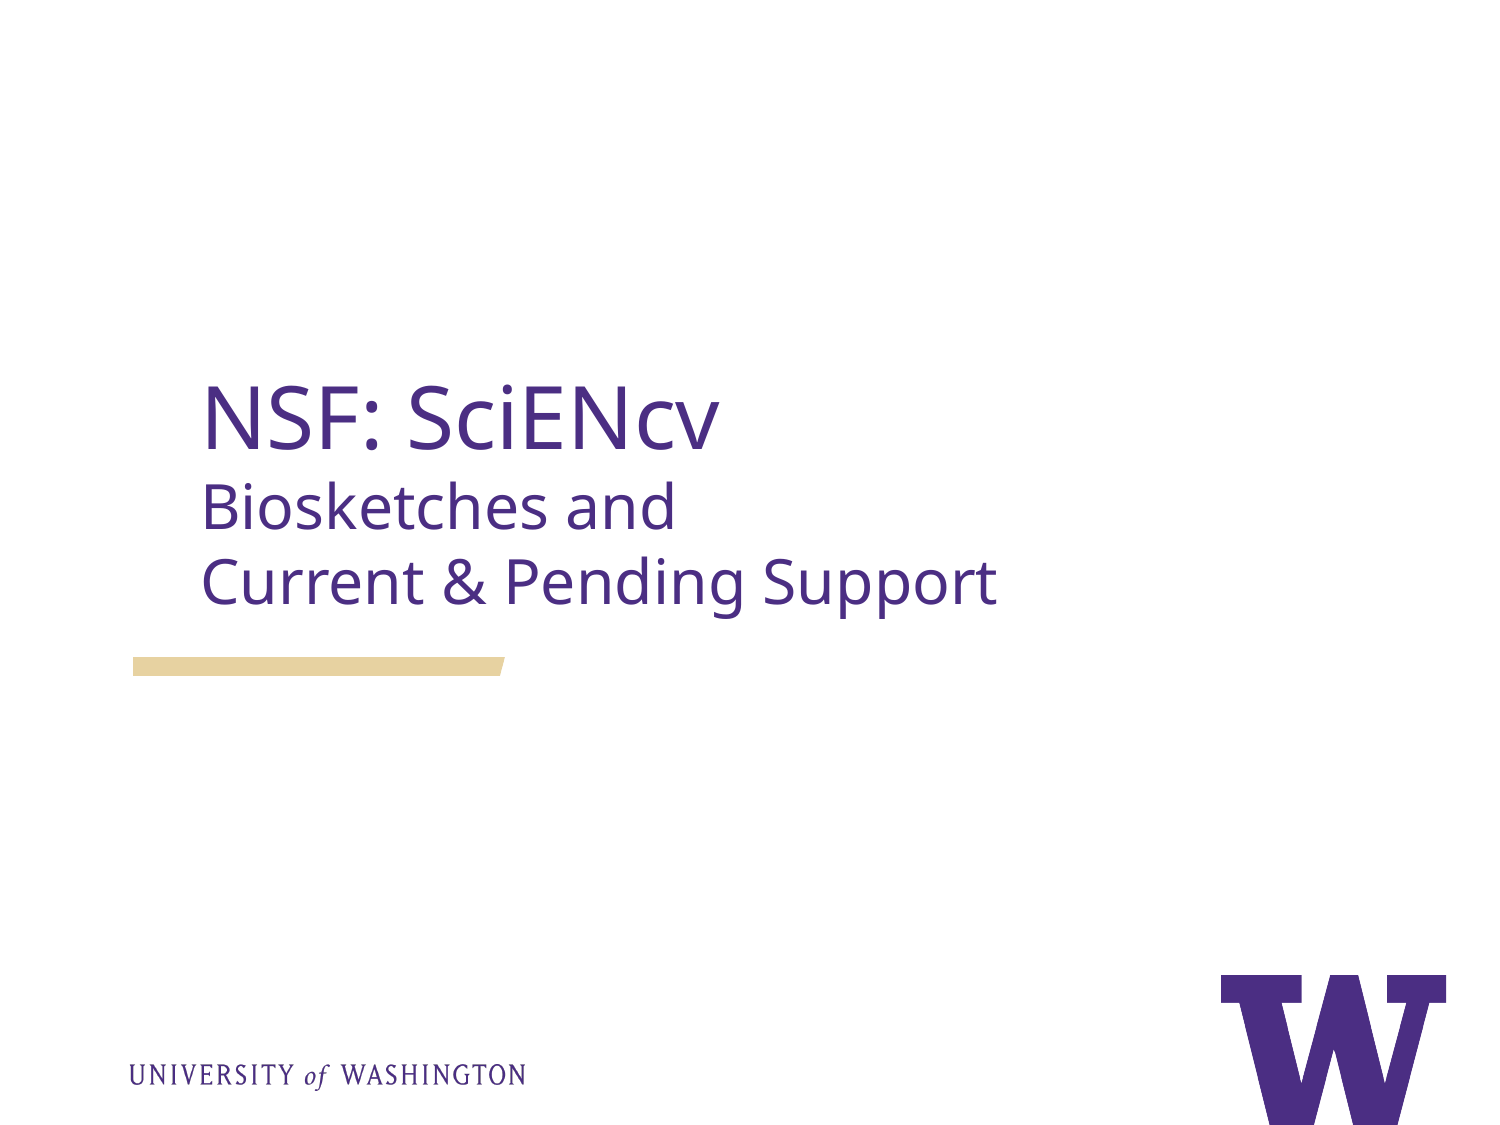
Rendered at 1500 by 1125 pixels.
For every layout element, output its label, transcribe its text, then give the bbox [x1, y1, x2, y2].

picture [1221, 975, 1447, 1125]
list NSF: SciENcv Biosketches and Current & Pending Support [110, 191, 1254, 625]
picture [129, 1064, 525, 1091]
picture [133, 657, 505, 676]
